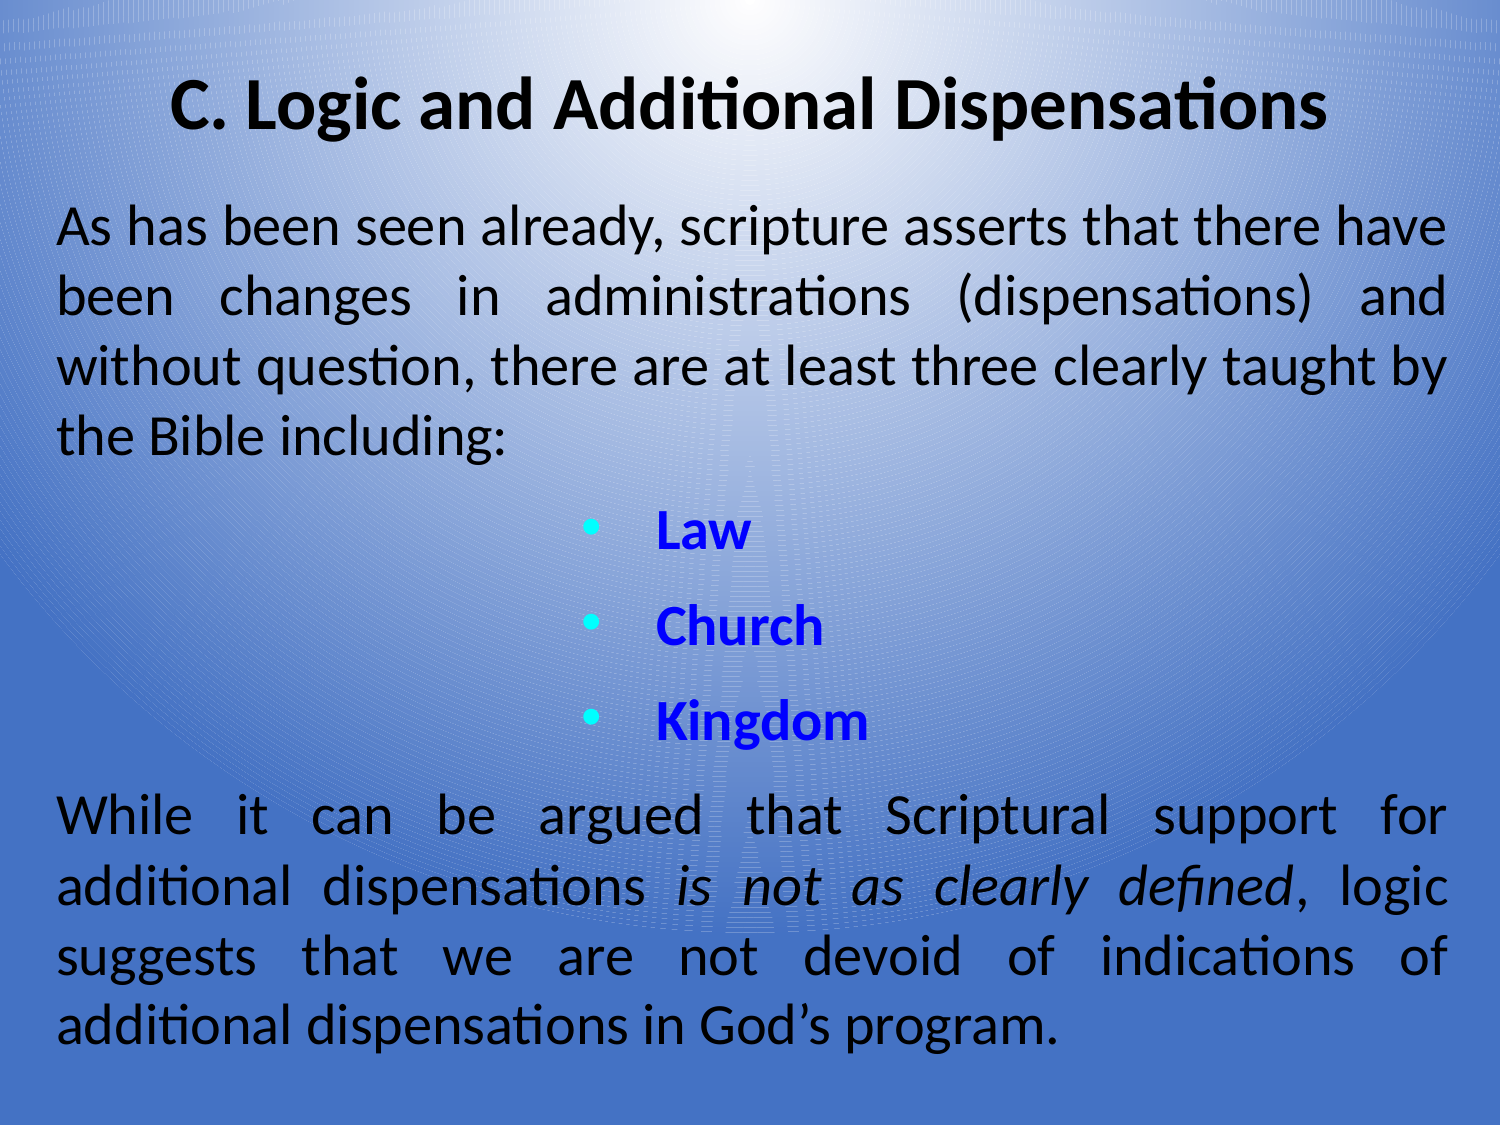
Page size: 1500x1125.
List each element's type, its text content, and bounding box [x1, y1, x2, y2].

text_box As has been seen already, scripture asserts that there have been changes in administrations (dispensations) and without question, there are at least three clearly taught by the Bible including: Law Church Kingdom While it can be argued that Scriptural support for additional dispensations is not as clearly defined, logic suggests that we are not devoid of indications of additional dispensations in God’s program. [41, 179, 1464, 1064]
title Logic and Additional Dispensations [140, 31, 1360, 179]
